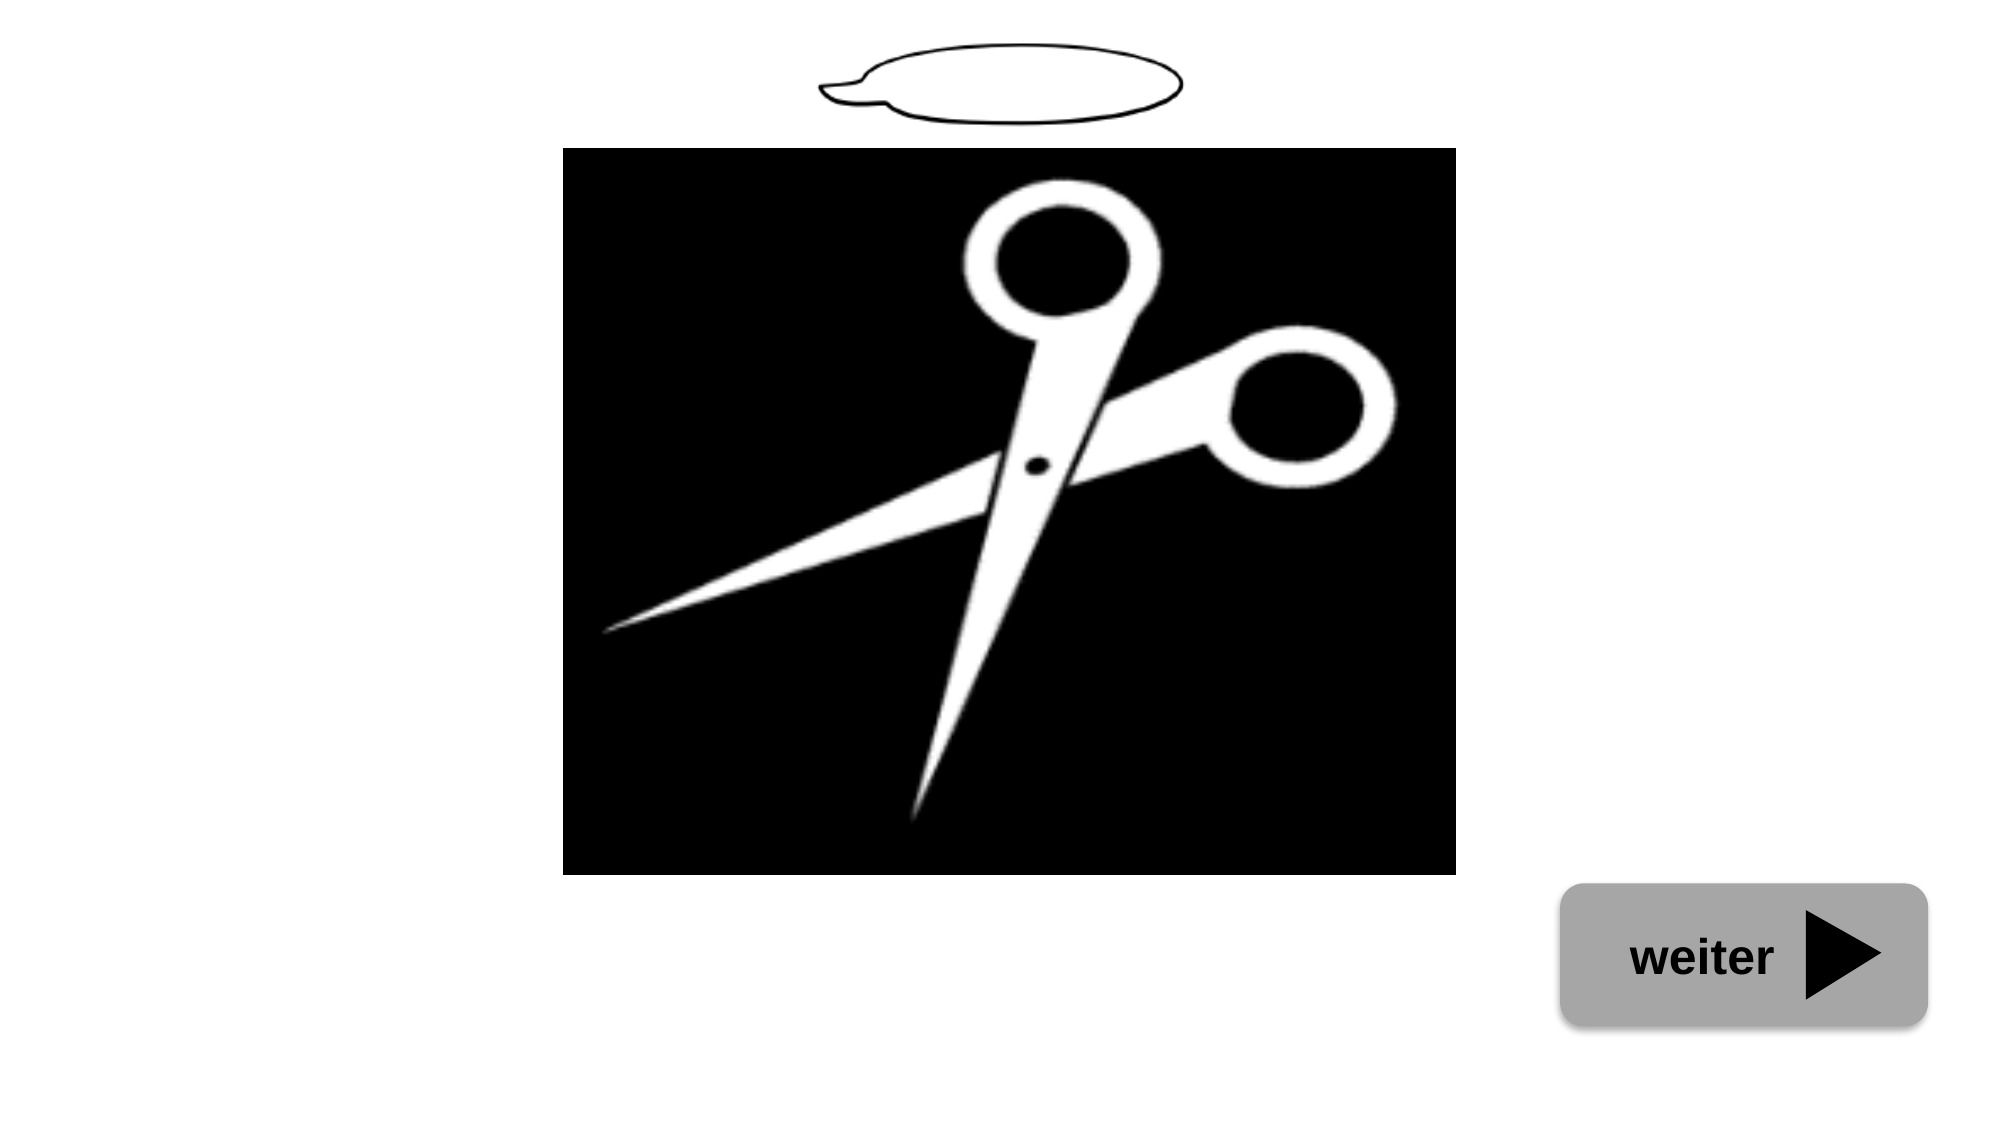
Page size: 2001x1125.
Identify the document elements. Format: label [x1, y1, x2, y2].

picture [563, 6, 1456, 875]
text_box [1473, 832, 1959, 1078]
text_box [1560, 883, 1929, 1027]
